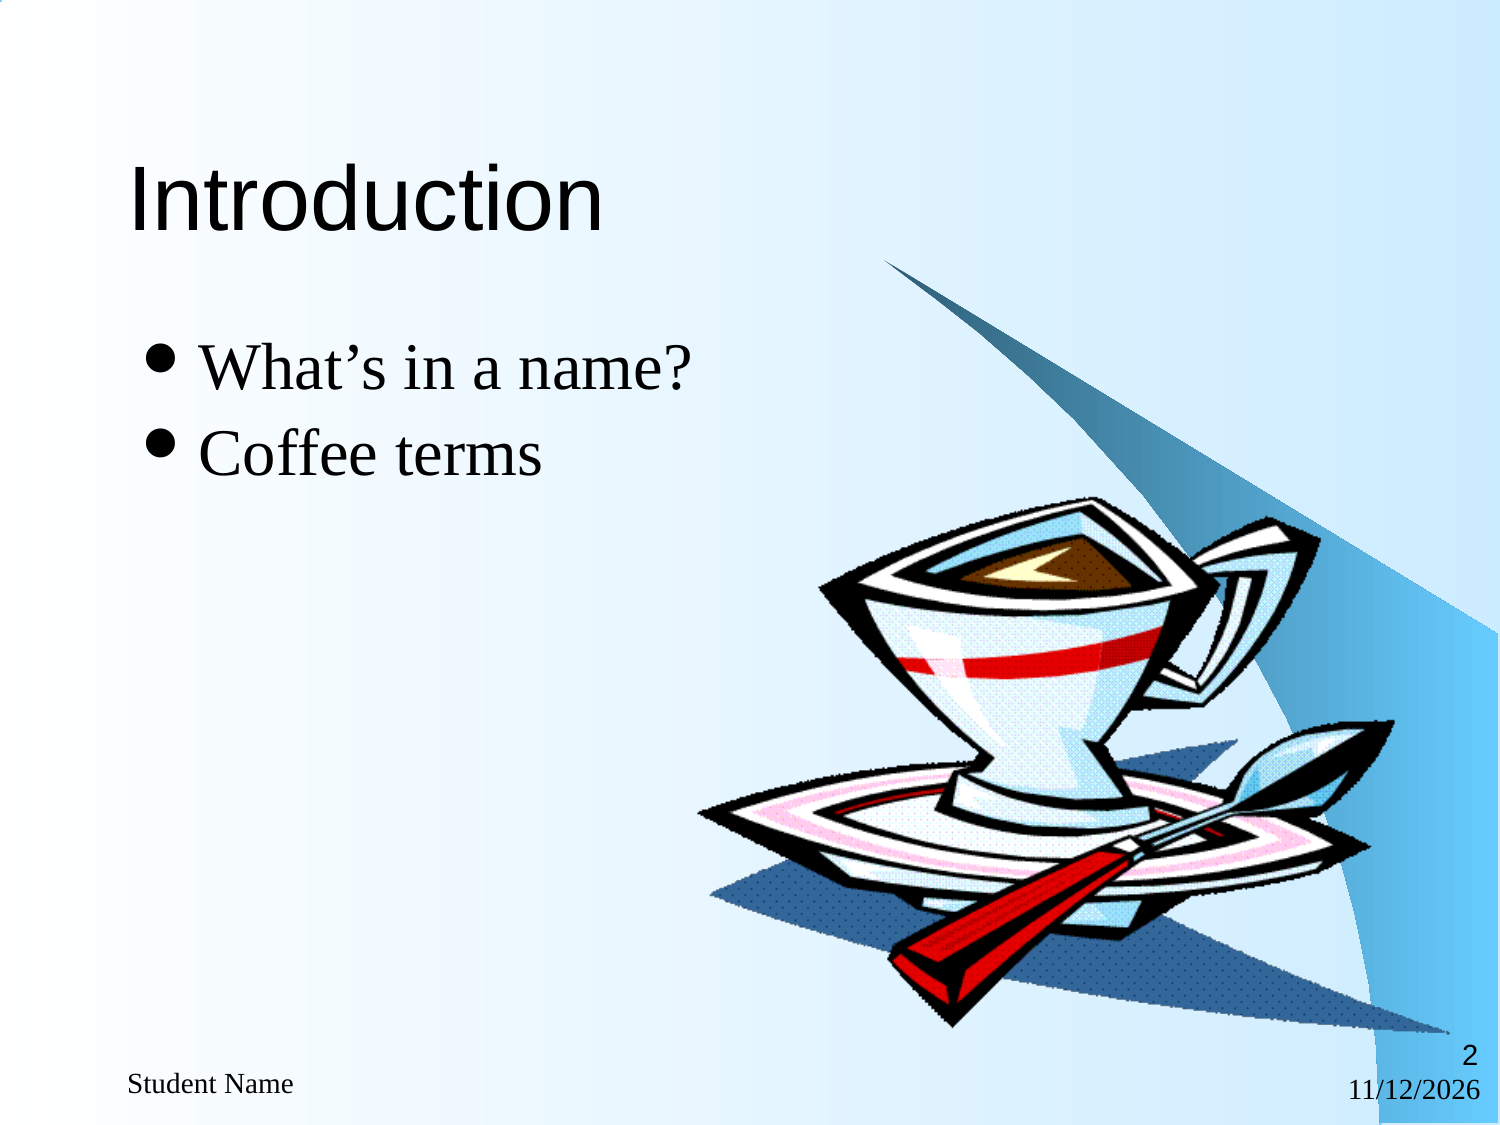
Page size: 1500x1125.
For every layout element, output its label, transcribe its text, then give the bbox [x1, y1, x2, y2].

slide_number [1183, 1056, 1497, 1120]
picture [696, 491, 1454, 1037]
slide_number 2 [1180, 1008, 1494, 1072]
footer Student Name [111, 1044, 813, 1120]
list What’s in a name? Coffee terms [111, 324, 1388, 1001]
title Introduction [111, 99, 1438, 288]
